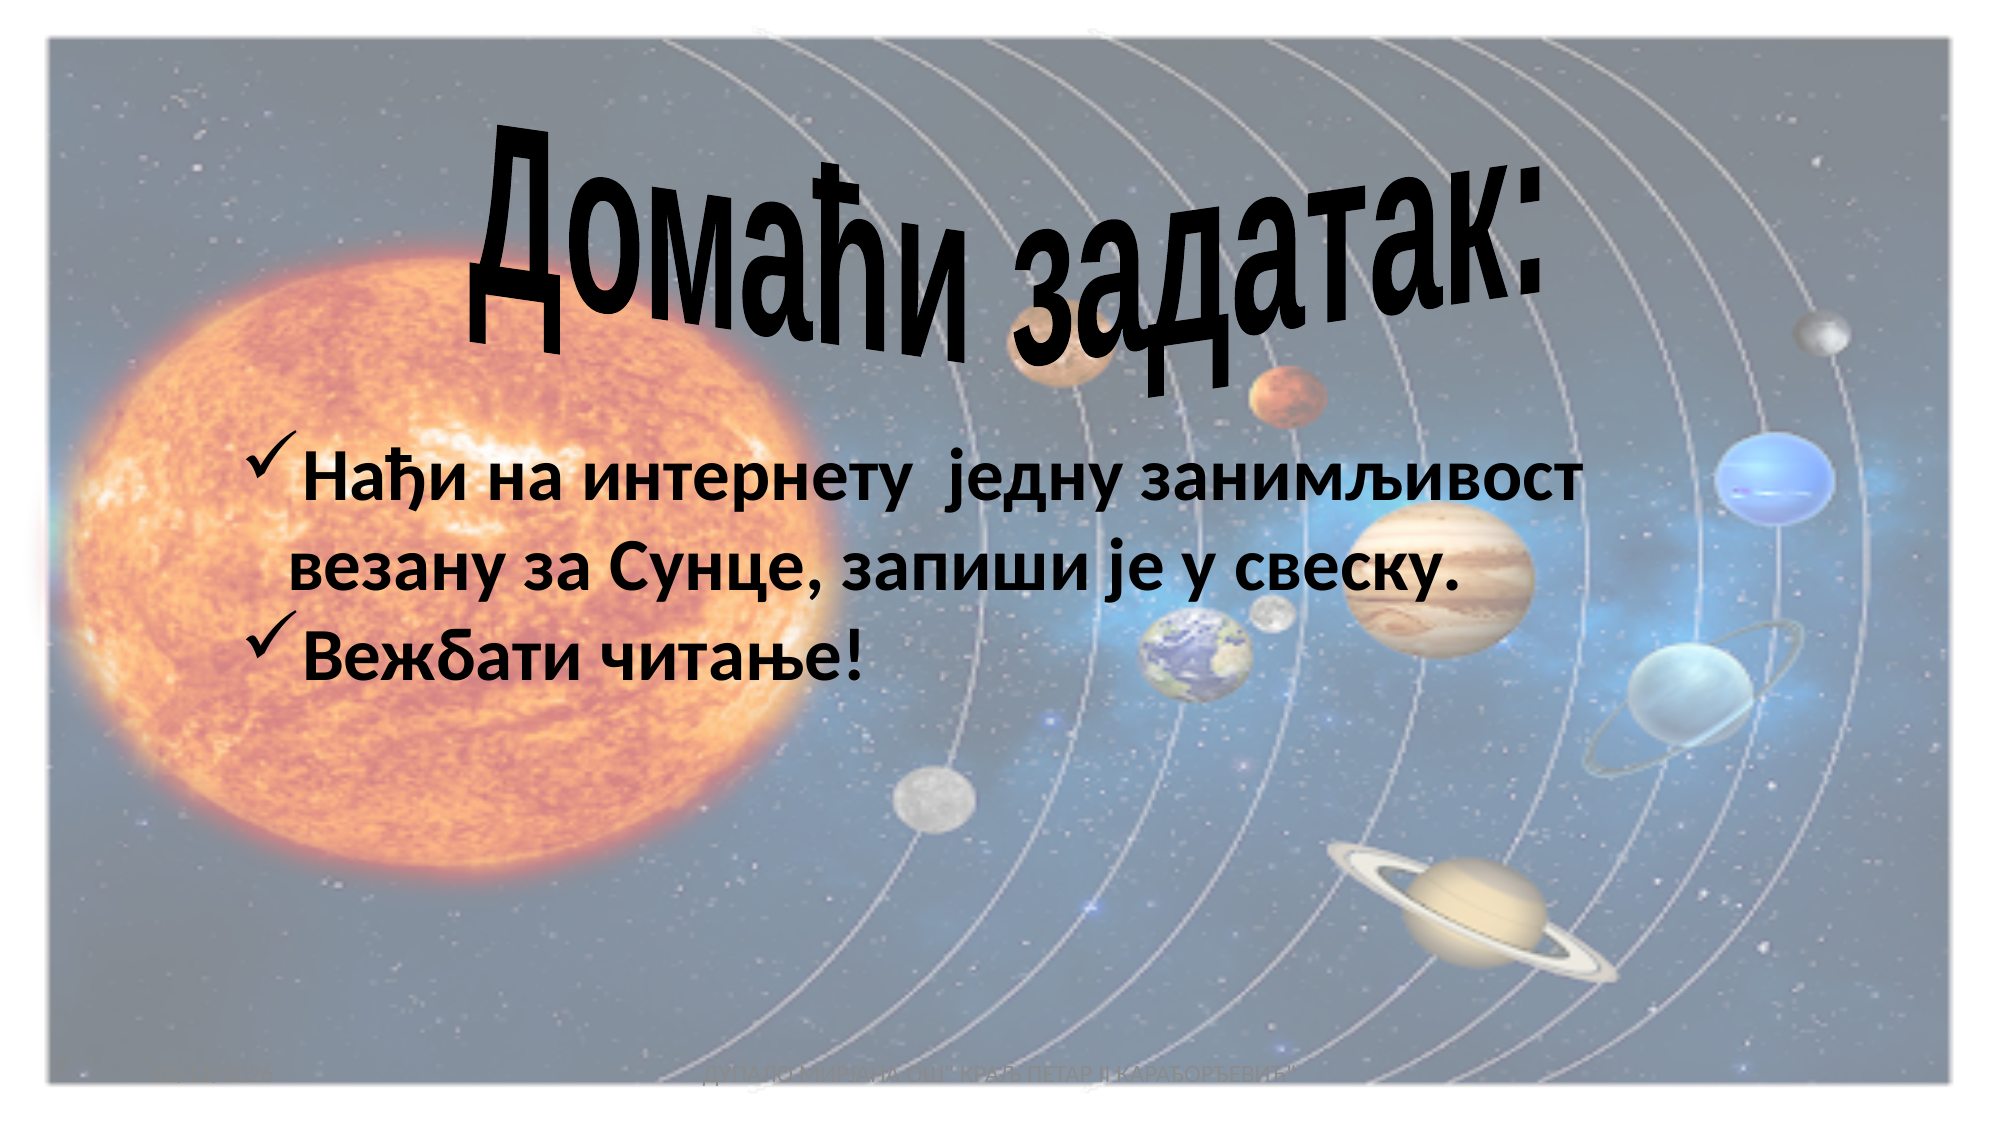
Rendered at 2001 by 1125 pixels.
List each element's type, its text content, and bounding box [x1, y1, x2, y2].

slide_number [137, 1042, 588, 1103]
text_box Нађи на интернету једну занимљивост везану за Сунце, запиши је у свеску. Вежбати читање! [225, 418, 1775, 704]
footer ДУПАЛО МИРЈАНА ОШ" КРАЉ ПЕТАР II КАРАЂОРЂЕВИЋ" [662, 1042, 1338, 1103]
